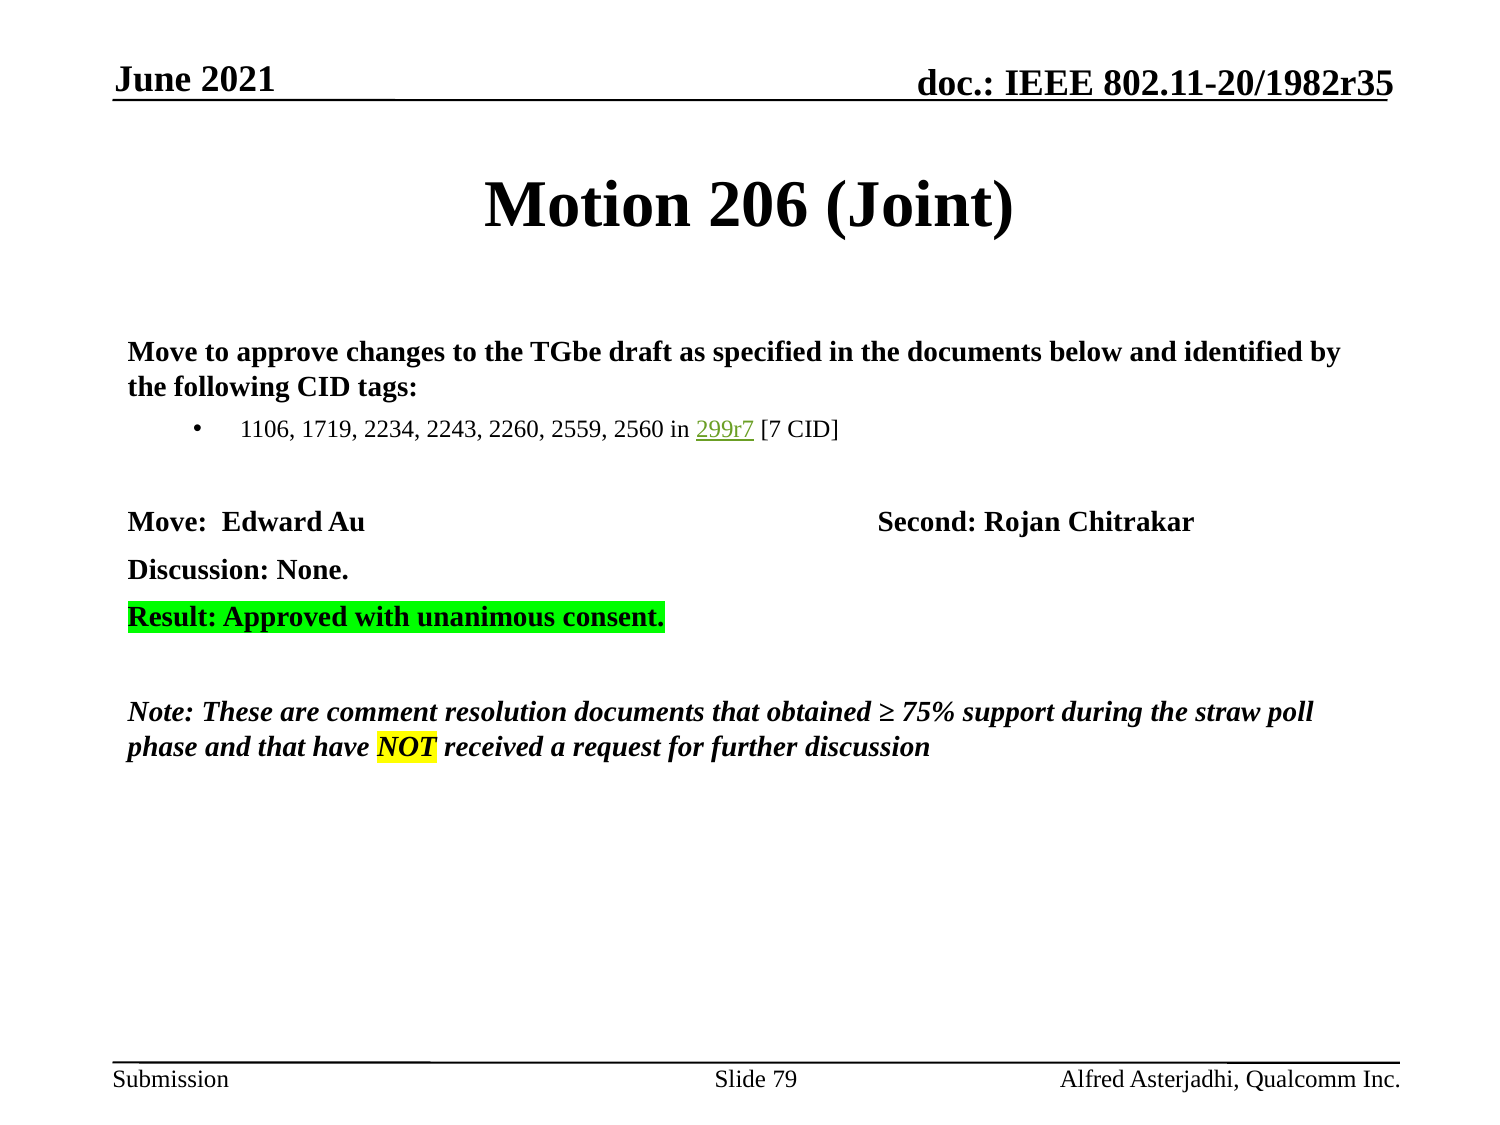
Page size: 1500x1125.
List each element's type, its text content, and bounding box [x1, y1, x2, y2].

slide_number Slide 79 [712, 1061, 800, 1123]
title Motion 206 (Joint) [112, 112, 1388, 288]
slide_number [114, 54, 423, 100]
list Move to approve changes to the TGbe draft as specified in the documents below and identified by the following CID tags: 1106, 1719, 2234, 2243, 2260, 2559, 2560 in 299r7 [7 CID] Move: Edward Au Second: Rojan Chitrakar Discussion: None. Result: Approved with unanimous consent. Note: These are comment resolution documents that obtained ≥ 75% support during the straw poll phase and that have NOT received a request for further discussion [112, 324, 1388, 1000]
footer Alfred Asterjadhi, Qualcomm Inc. [878, 1061, 1402, 1093]
